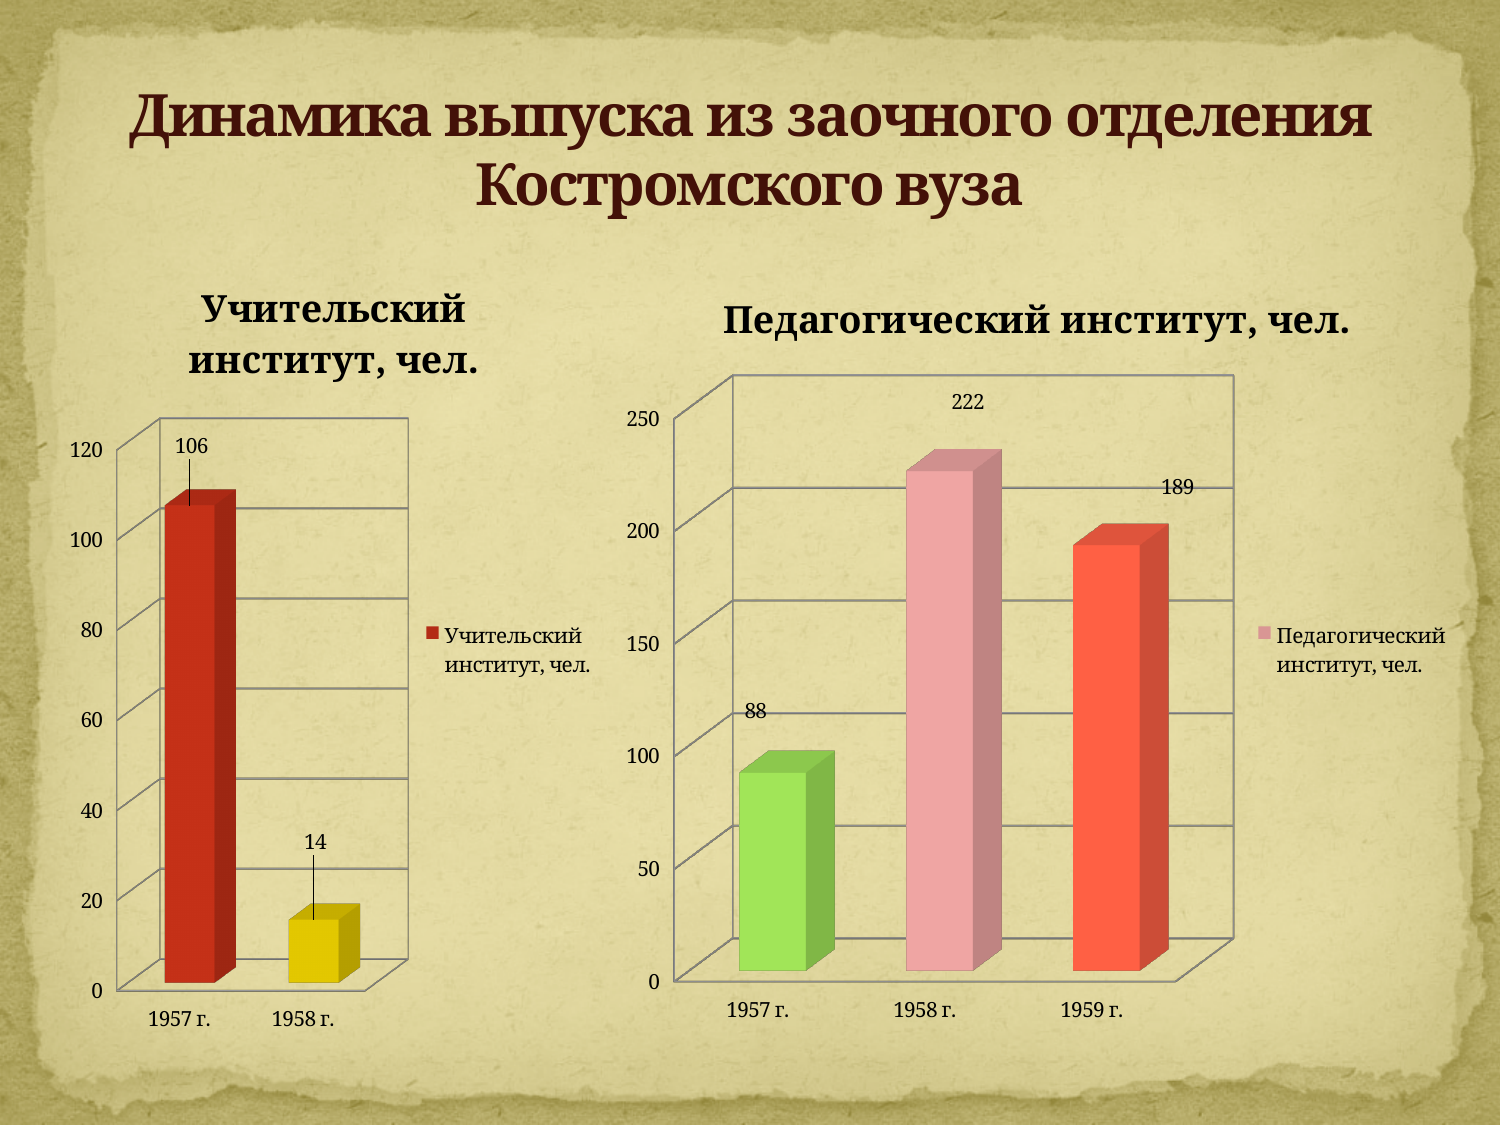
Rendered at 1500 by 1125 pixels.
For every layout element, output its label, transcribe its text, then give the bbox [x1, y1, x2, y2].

chart [608, 257, 1466, 1044]
title Динамика выпуска из заочного отделения Костромского вуза [74, 24, 1425, 225]
chart [58, 245, 610, 1056]
